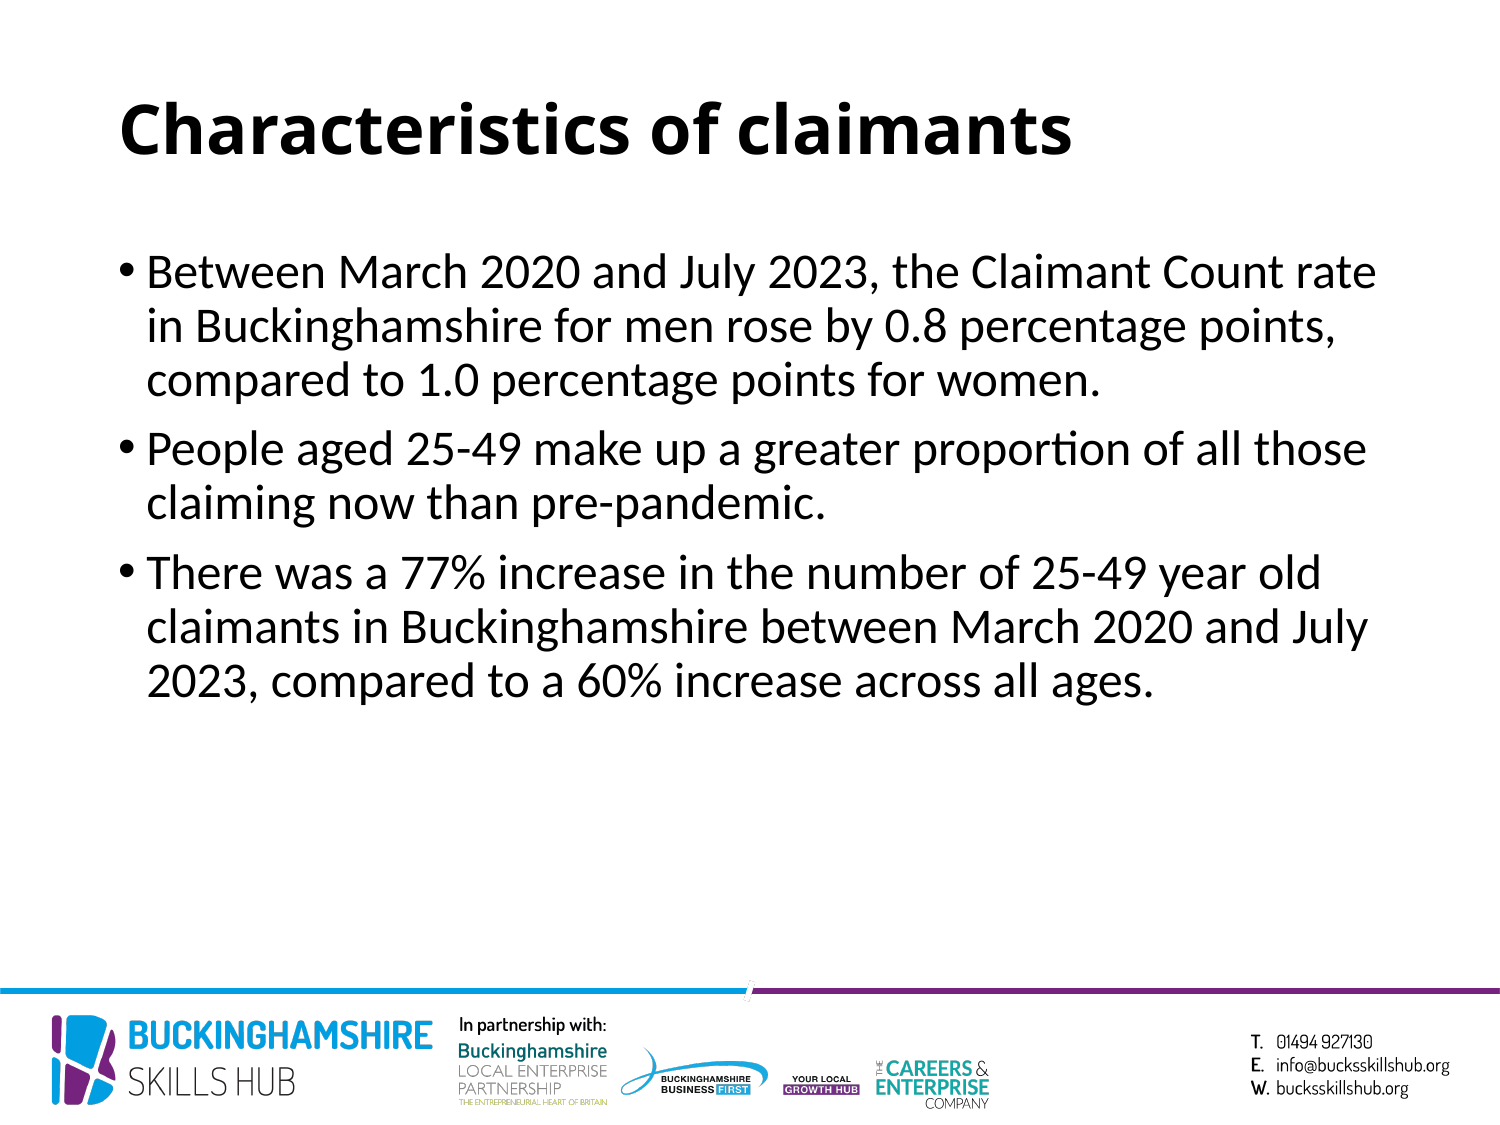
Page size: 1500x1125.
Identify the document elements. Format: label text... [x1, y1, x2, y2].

picture [0, 980, 1500, 1125]
title Characteristics of claimants [103, 55, 1397, 210]
list Between March 2020 and July 2023, the Claimant Count rate in Buckinghamshire for men rose by 0.8 percentage points, compared to 1.0 percentage points for women. People aged 25-49 make up a greater proportion of all those claiming now than pre-pandemic. There was a 77% increase in the number of 25-49 year old claimants in Buckinghamshire between March 2020 and July 2023, compared to a 60% increase across all ages. [103, 237, 1397, 919]
